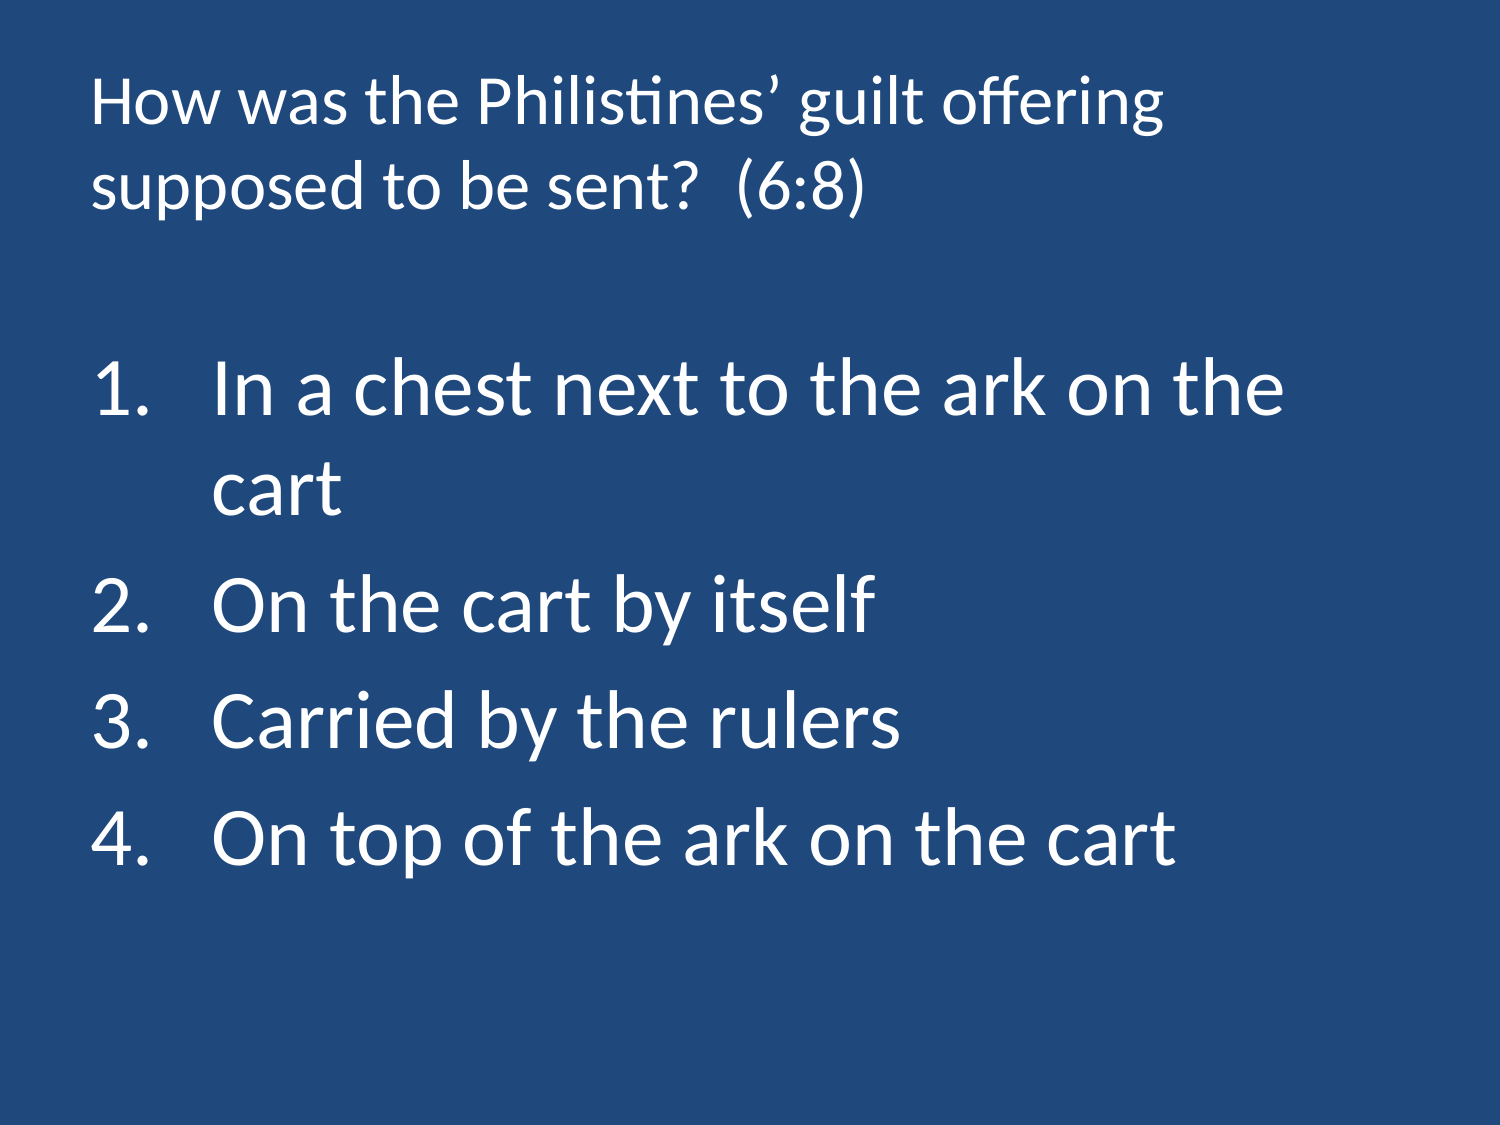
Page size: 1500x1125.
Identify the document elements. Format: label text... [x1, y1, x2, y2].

list In a chest next to the ark on the cart On the cart by itself Carried by the rulers On top of the ark on the cart [75, 324, 1425, 1005]
title How was the Philistines’ guilt offering supposed to be sent? (6:8) [75, 45, 1425, 233]
